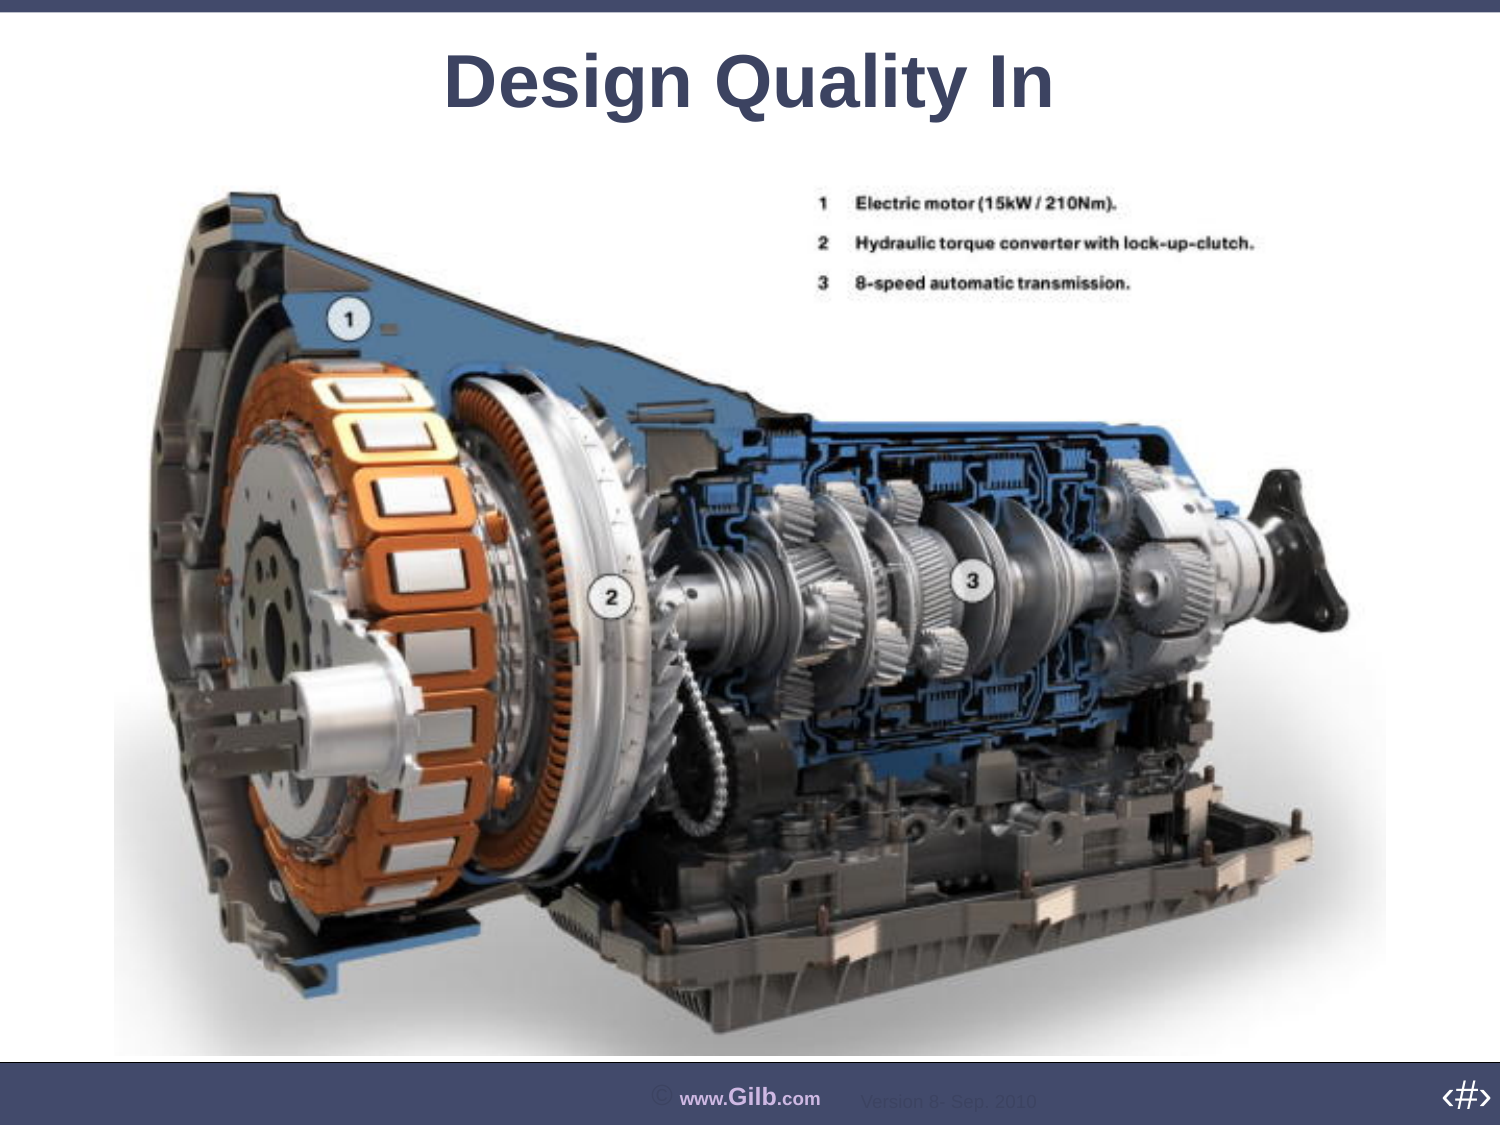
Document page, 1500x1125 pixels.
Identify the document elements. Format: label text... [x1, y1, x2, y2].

slide_number [1074, 708, 1426, 1125]
picture [114, 153, 1386, 1056]
title Design Quality In [0, 24, 1500, 151]
